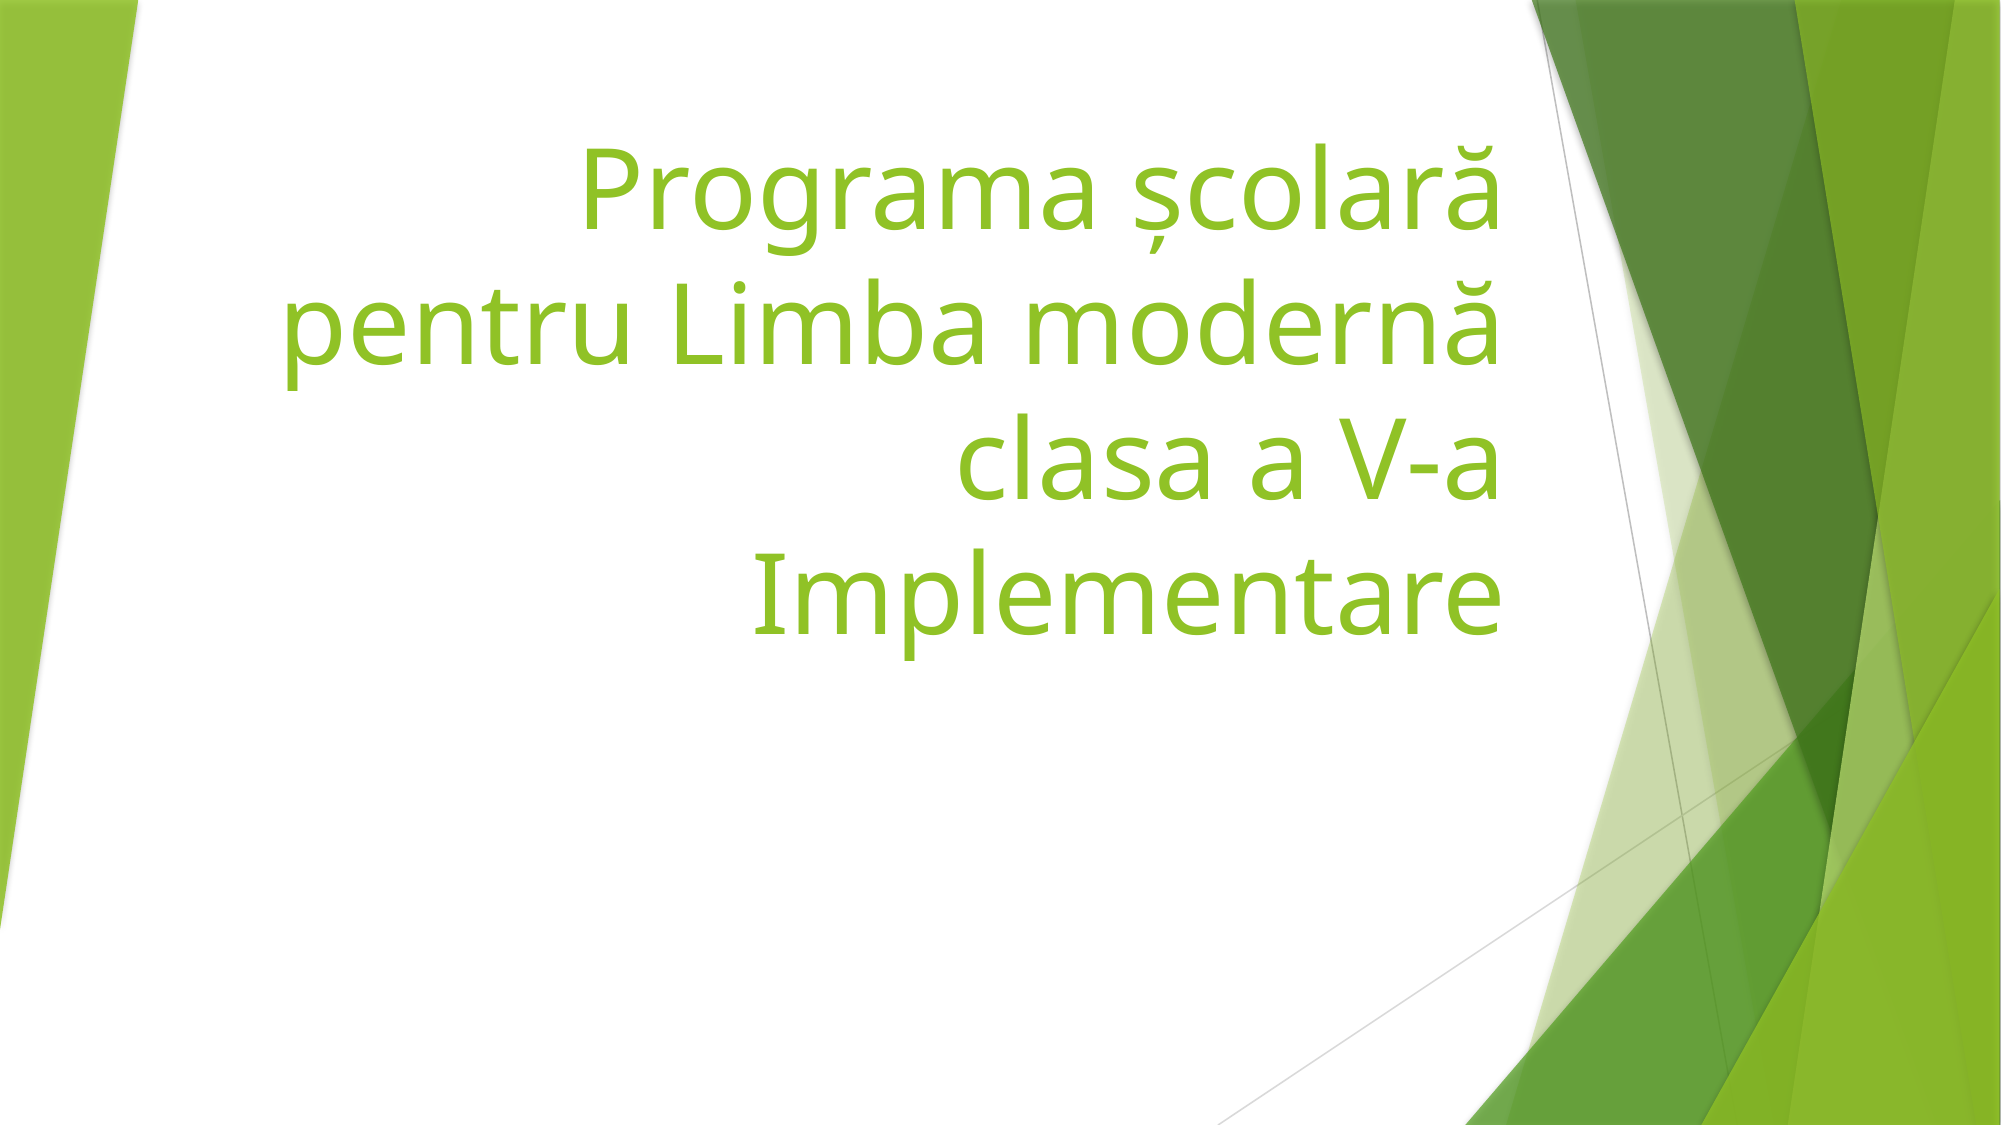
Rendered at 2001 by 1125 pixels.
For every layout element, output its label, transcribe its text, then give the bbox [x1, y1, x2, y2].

title Programa școlară pentru Limba modernă clasa a V-a Implementare [247, 394, 1522, 665]
